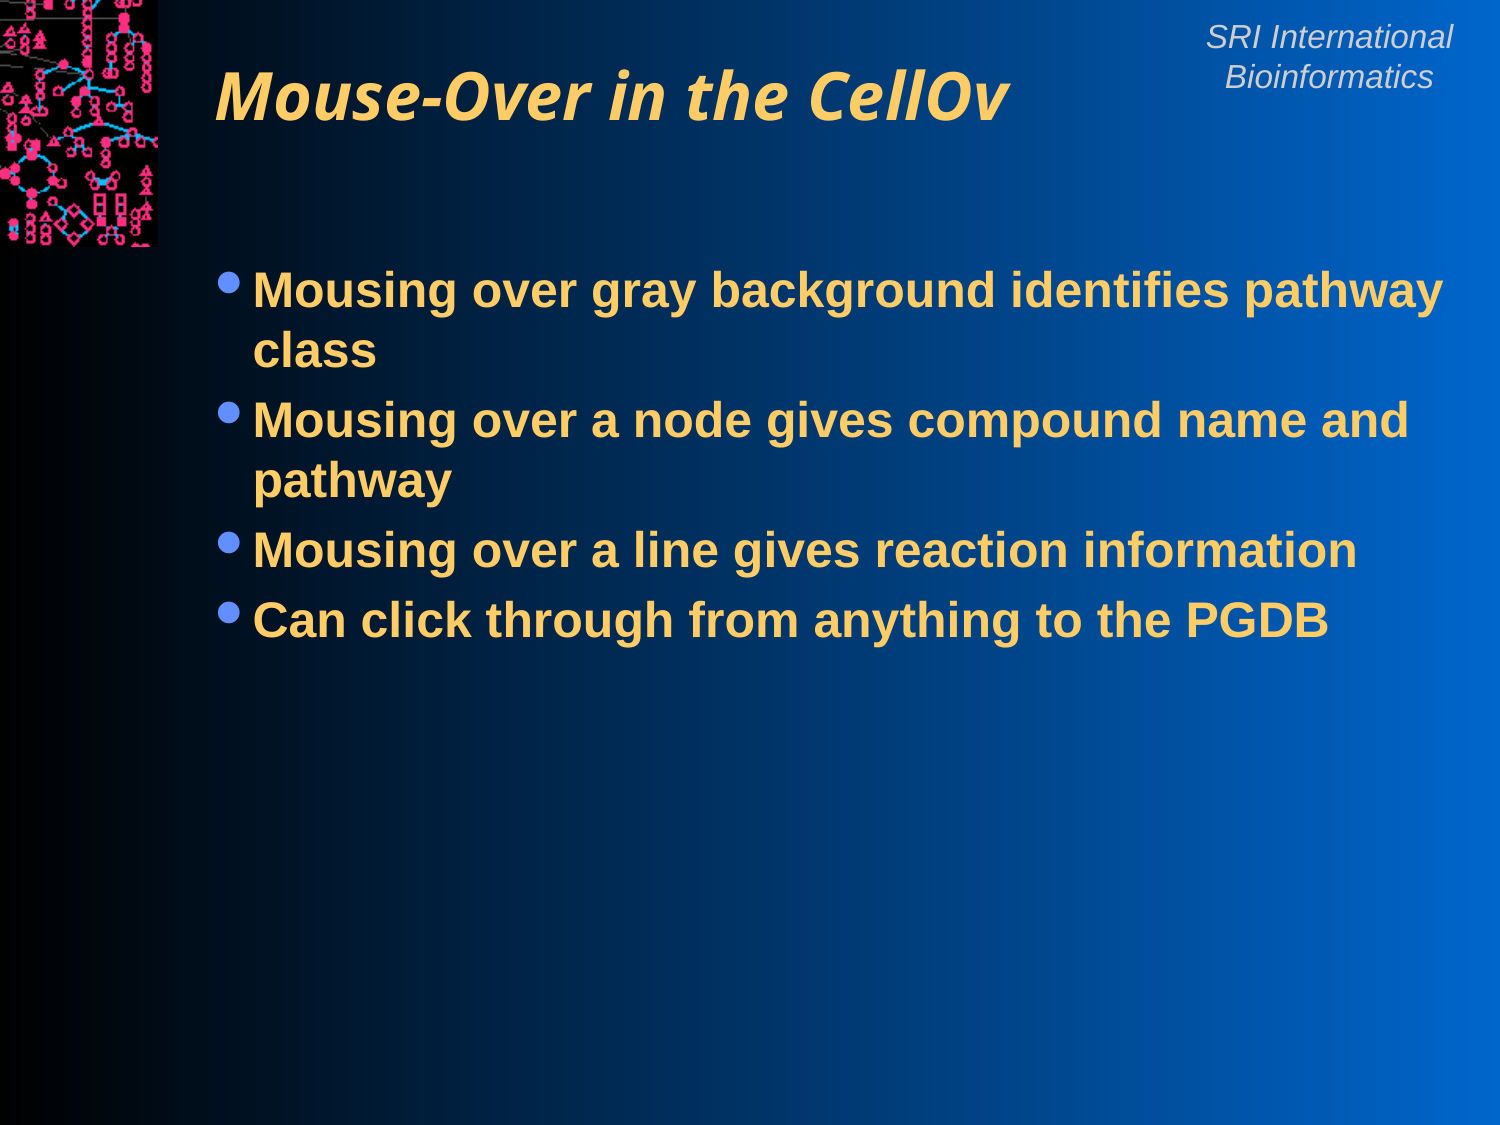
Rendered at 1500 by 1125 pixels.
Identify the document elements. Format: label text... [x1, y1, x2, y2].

picture [0, 0, 158, 247]
title Mouse-Over in the CellOv [199, 0, 1463, 188]
list Mousing over gray background identifies pathway class Mousing over a node gives compound name and pathway Mousing over a line gives reaction information Can click through from anything to the PGDB [199, 249, 1463, 1038]
